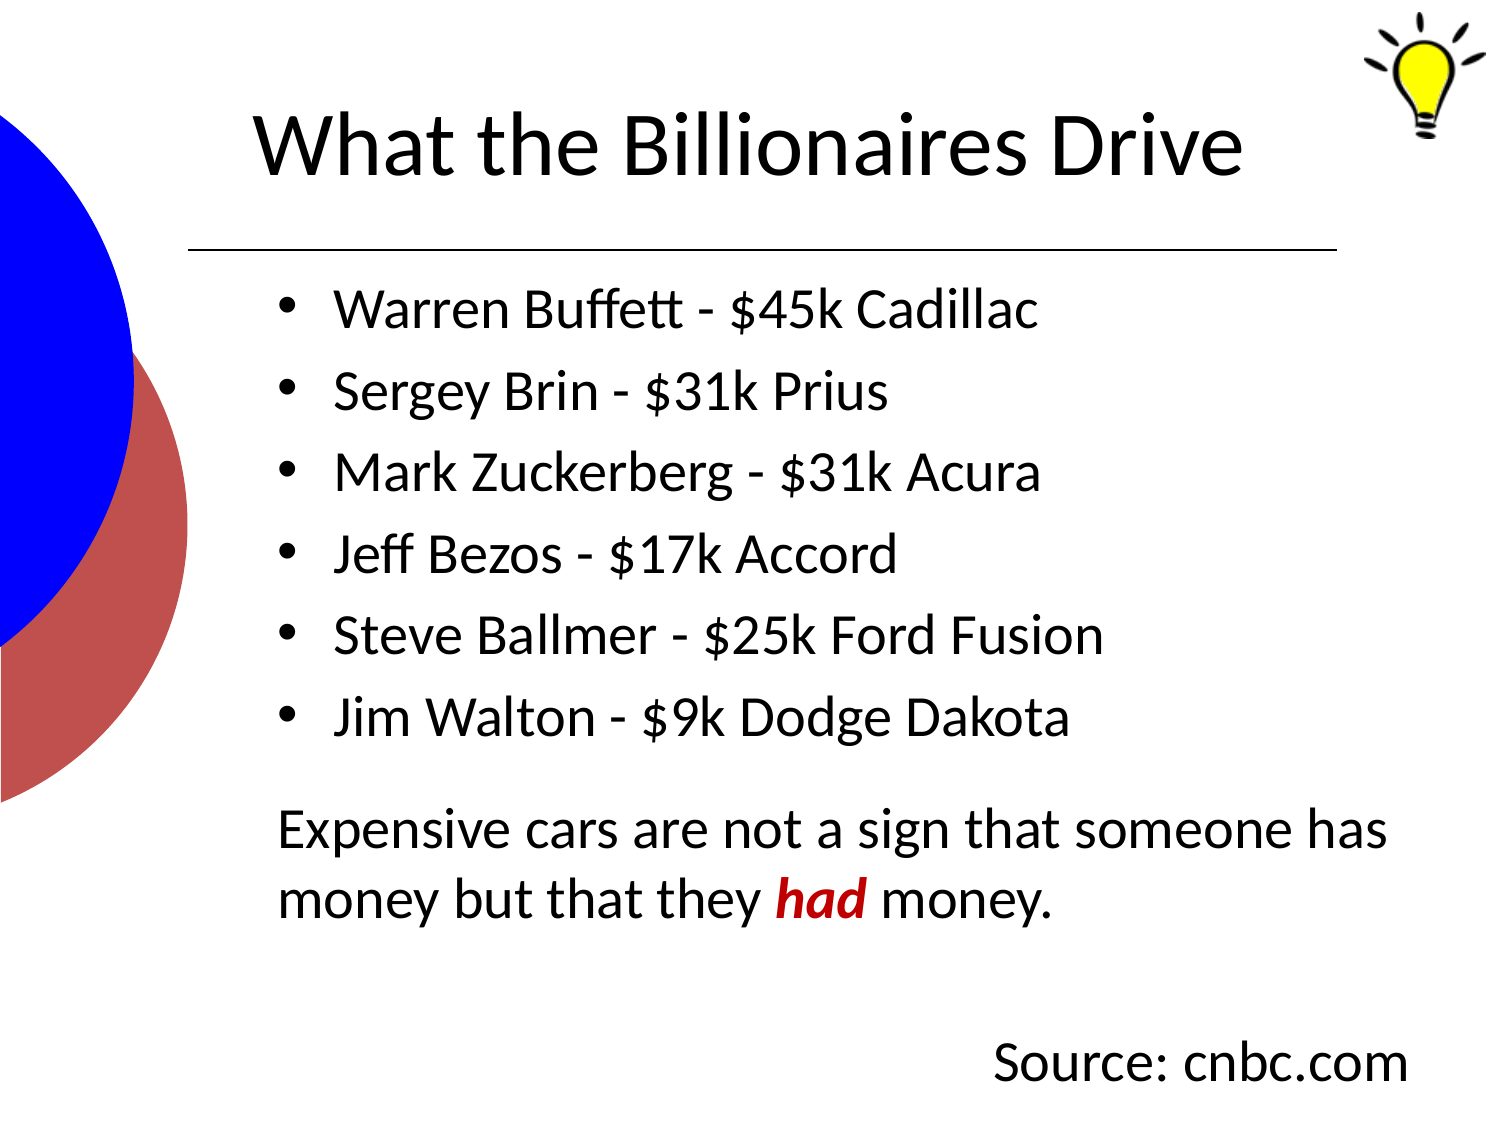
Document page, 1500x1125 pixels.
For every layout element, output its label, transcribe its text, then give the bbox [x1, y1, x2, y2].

picture [1364, 11, 1486, 139]
list Warren Buffett - $45k Cadillac Sergey Brin - $31k Prius Mark Zuckerberg - $31k Acura Jeff Bezos - $17k Accord Steve Ballmer - $25k Ford Fusion Jim Walton - $9k Dodge Dakota Expensive cars are not a sign that someone has money but that they had money. Source: cnbc.com [262, 262, 1425, 1005]
title What the Billionaires Drive [75, 45, 1425, 233]
